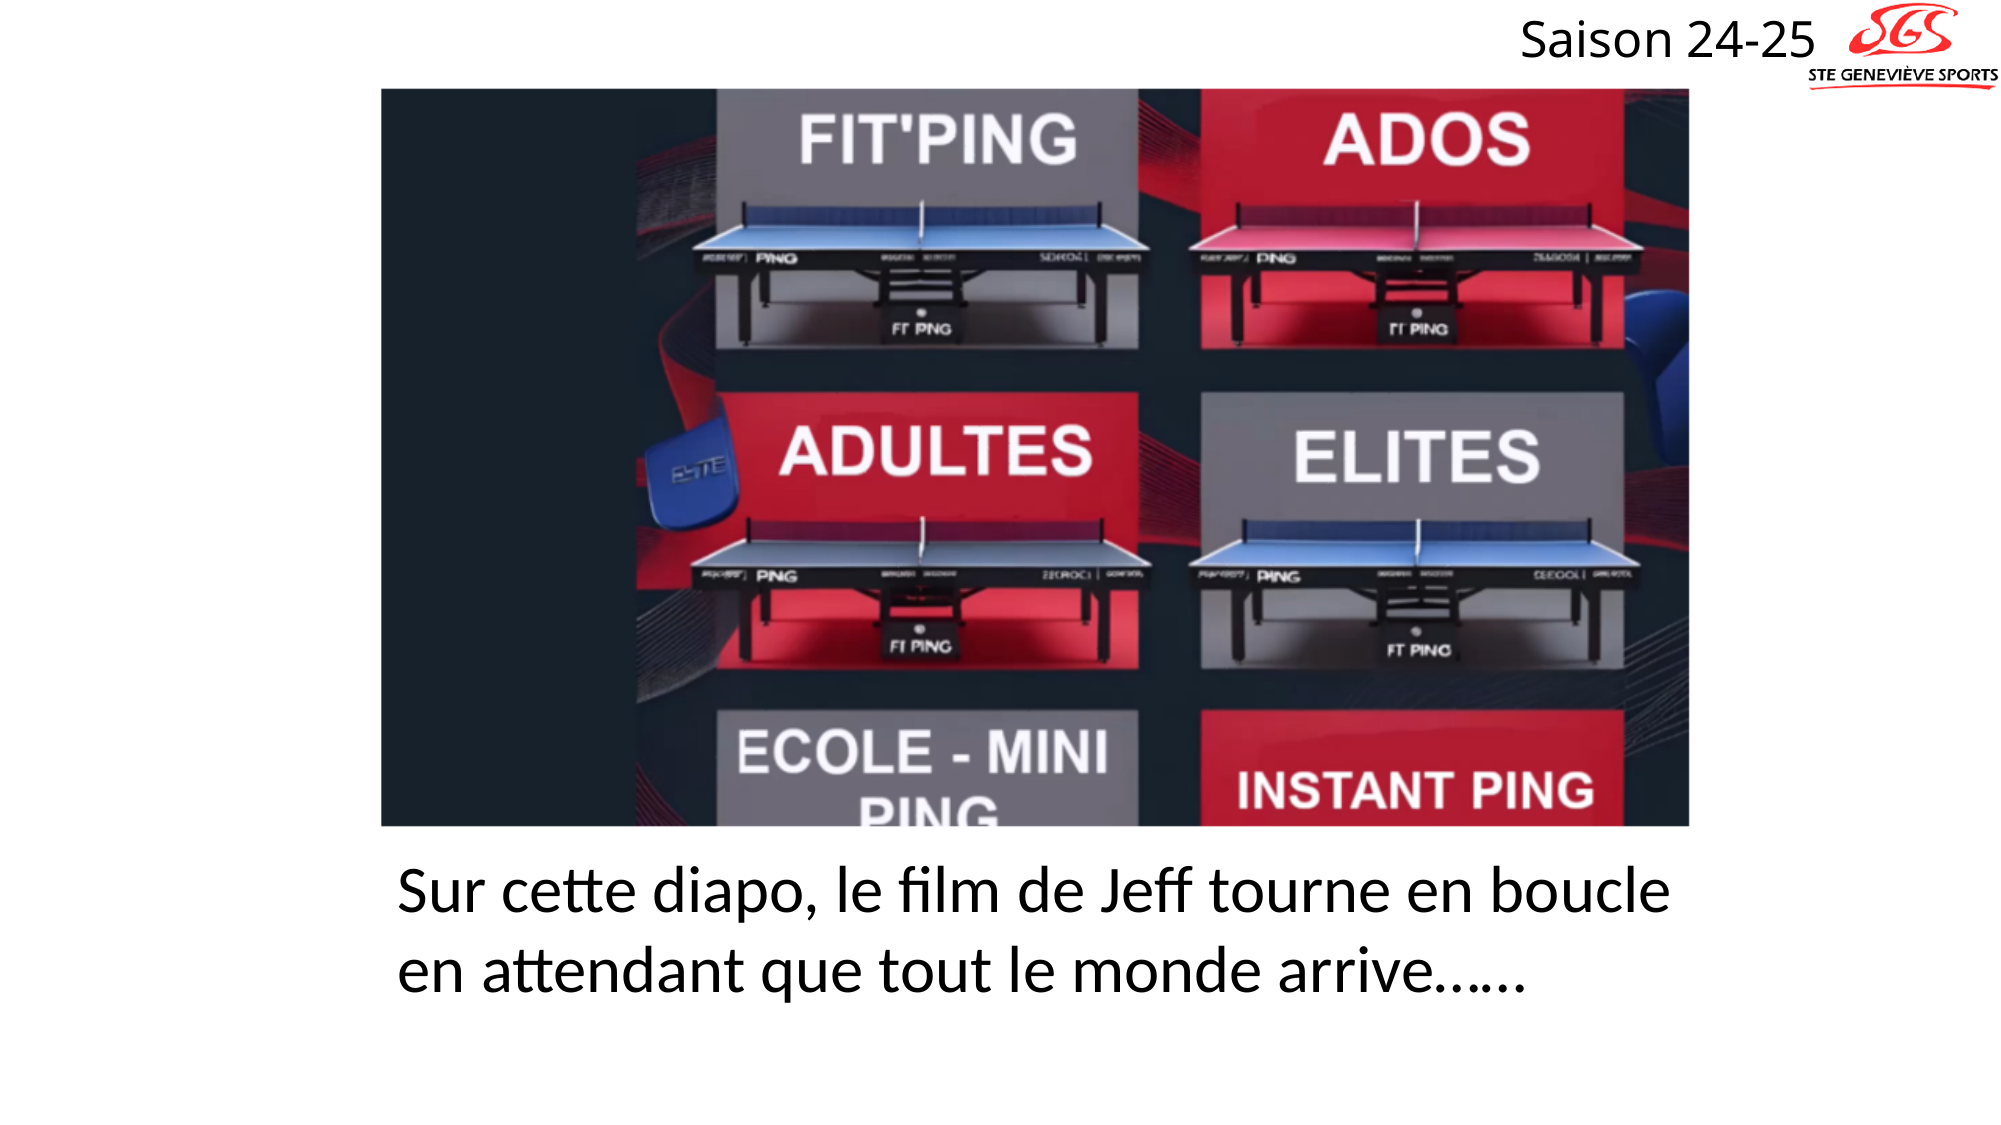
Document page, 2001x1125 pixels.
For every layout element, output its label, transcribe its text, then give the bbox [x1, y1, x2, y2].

picture [369, 75, 1705, 839]
text_box Sur cette diapo, le film de Jeff tourne en boucle en attendant que tout le monde arrive…… [382, 838, 1742, 1013]
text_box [1491, 0, 2000, 93]
